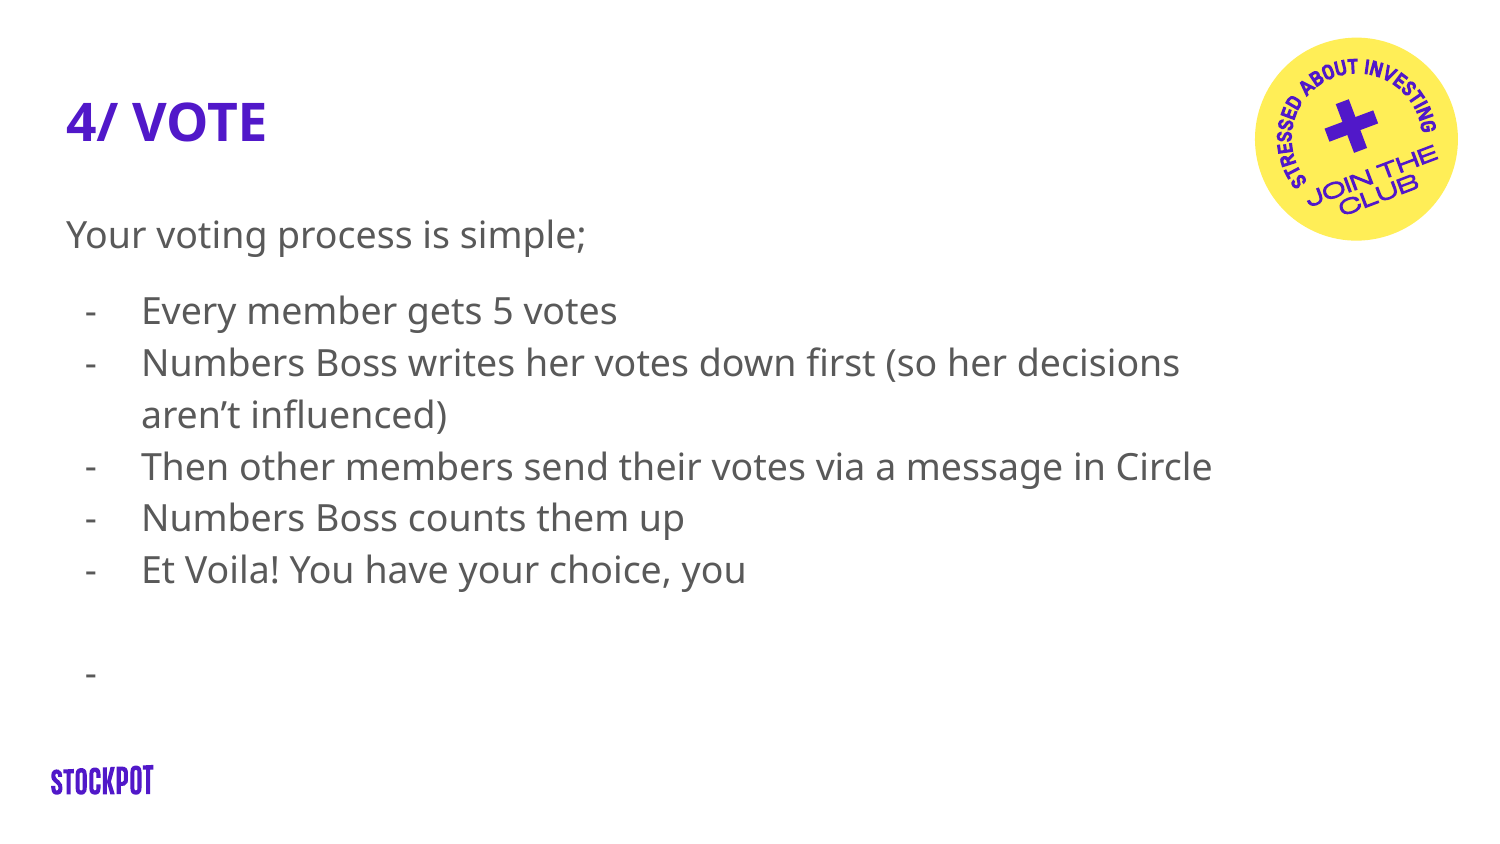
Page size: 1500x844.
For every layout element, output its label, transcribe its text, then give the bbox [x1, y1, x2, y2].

title 4/ VOTE [51, 72, 1215, 167]
list Your voting process is simple; Every member gets 5 votes Numbers Boss writes her votes down first (so her decisions aren’t influenced) Then other members send their votes via a message in Circle Numbers Boss counts them up Et Voila! You have your choice, you [51, 189, 1233, 750]
